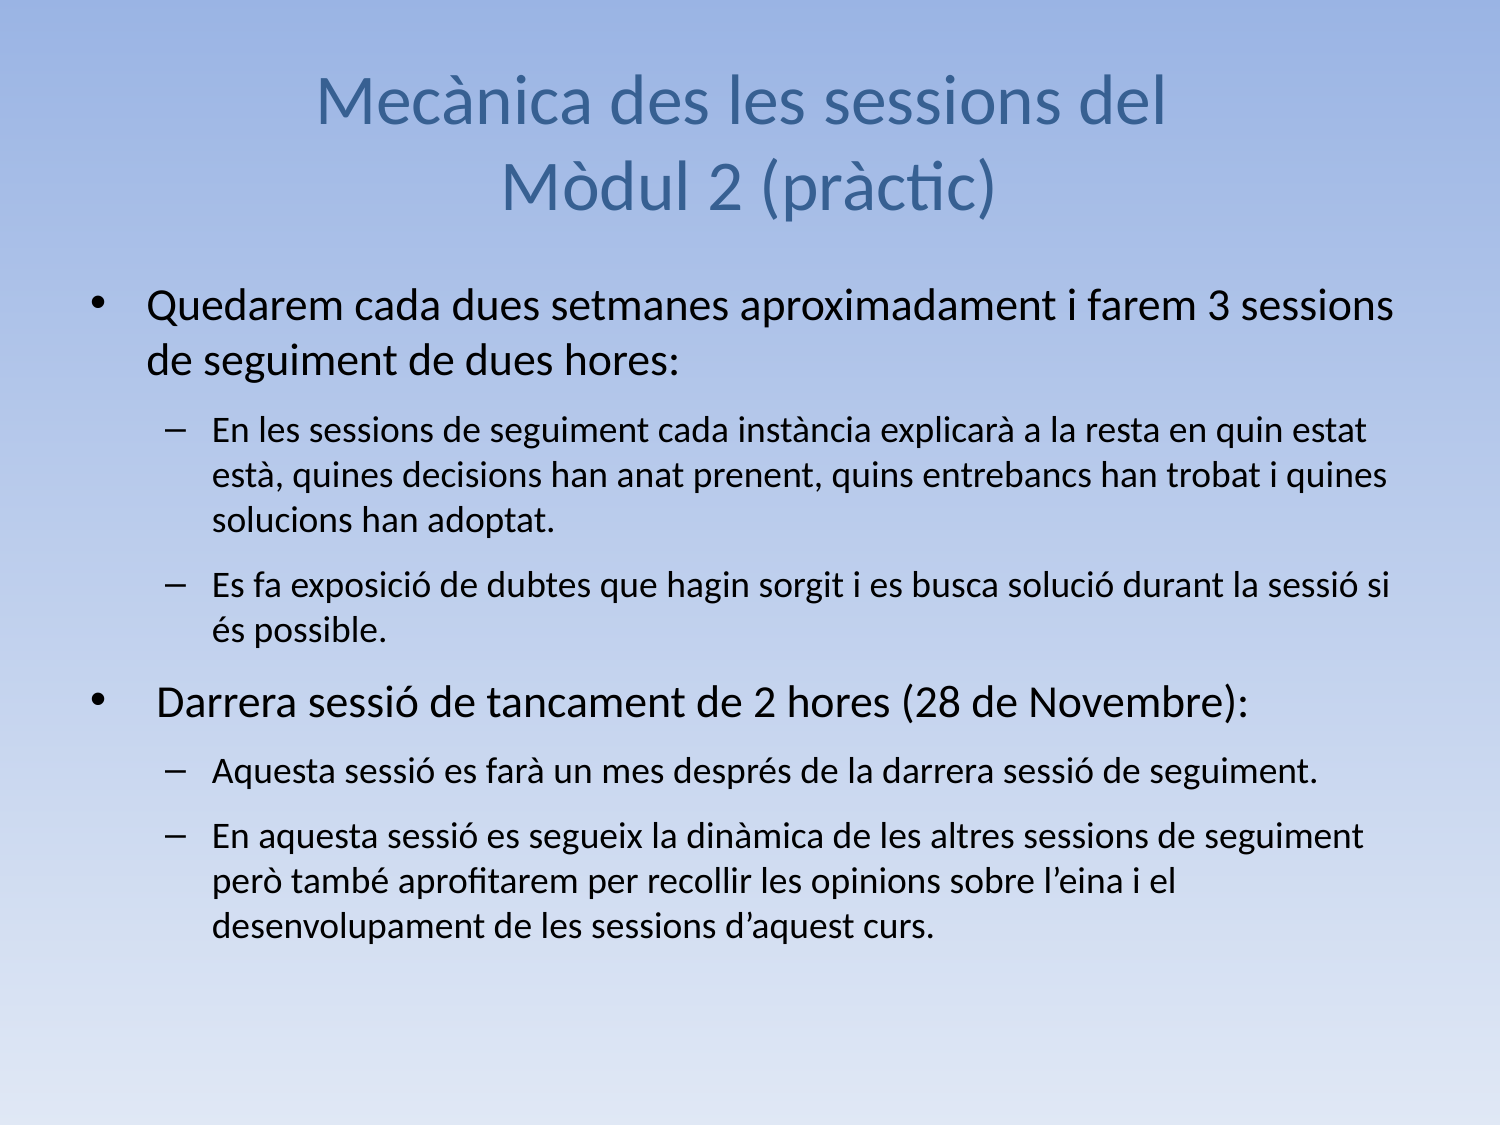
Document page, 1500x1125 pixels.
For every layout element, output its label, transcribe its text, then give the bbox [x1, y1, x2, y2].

title Mecànica des les sessions del Mòdul 2 (pràctic) [75, 45, 1425, 233]
list Quedarem cada dues setmanes aproximadament i farem 3 sessions de seguiment de dues hores: En les sessions de seguiment cada instància explicarà a la resta en quin estat està, quines decisions han anat prenent, quins entrebancs han trobat i quines solucions han adoptat. Es fa exposició de dubtes que hagin sorgit i es busca solució durant la sessió si és possible. Darrera sessió de tancament de 2 hores (28 de Novembre): Aquesta sessió es farà un mes després de la darrera sessió de seguiment. En aquesta sessió es segueix la dinàmica de les altres sessions de seguiment però també aprofitarem per recollir les opinions sobre l’eina i el desenvolupament de les sessions d’aquest curs. [75, 267, 1425, 1035]
